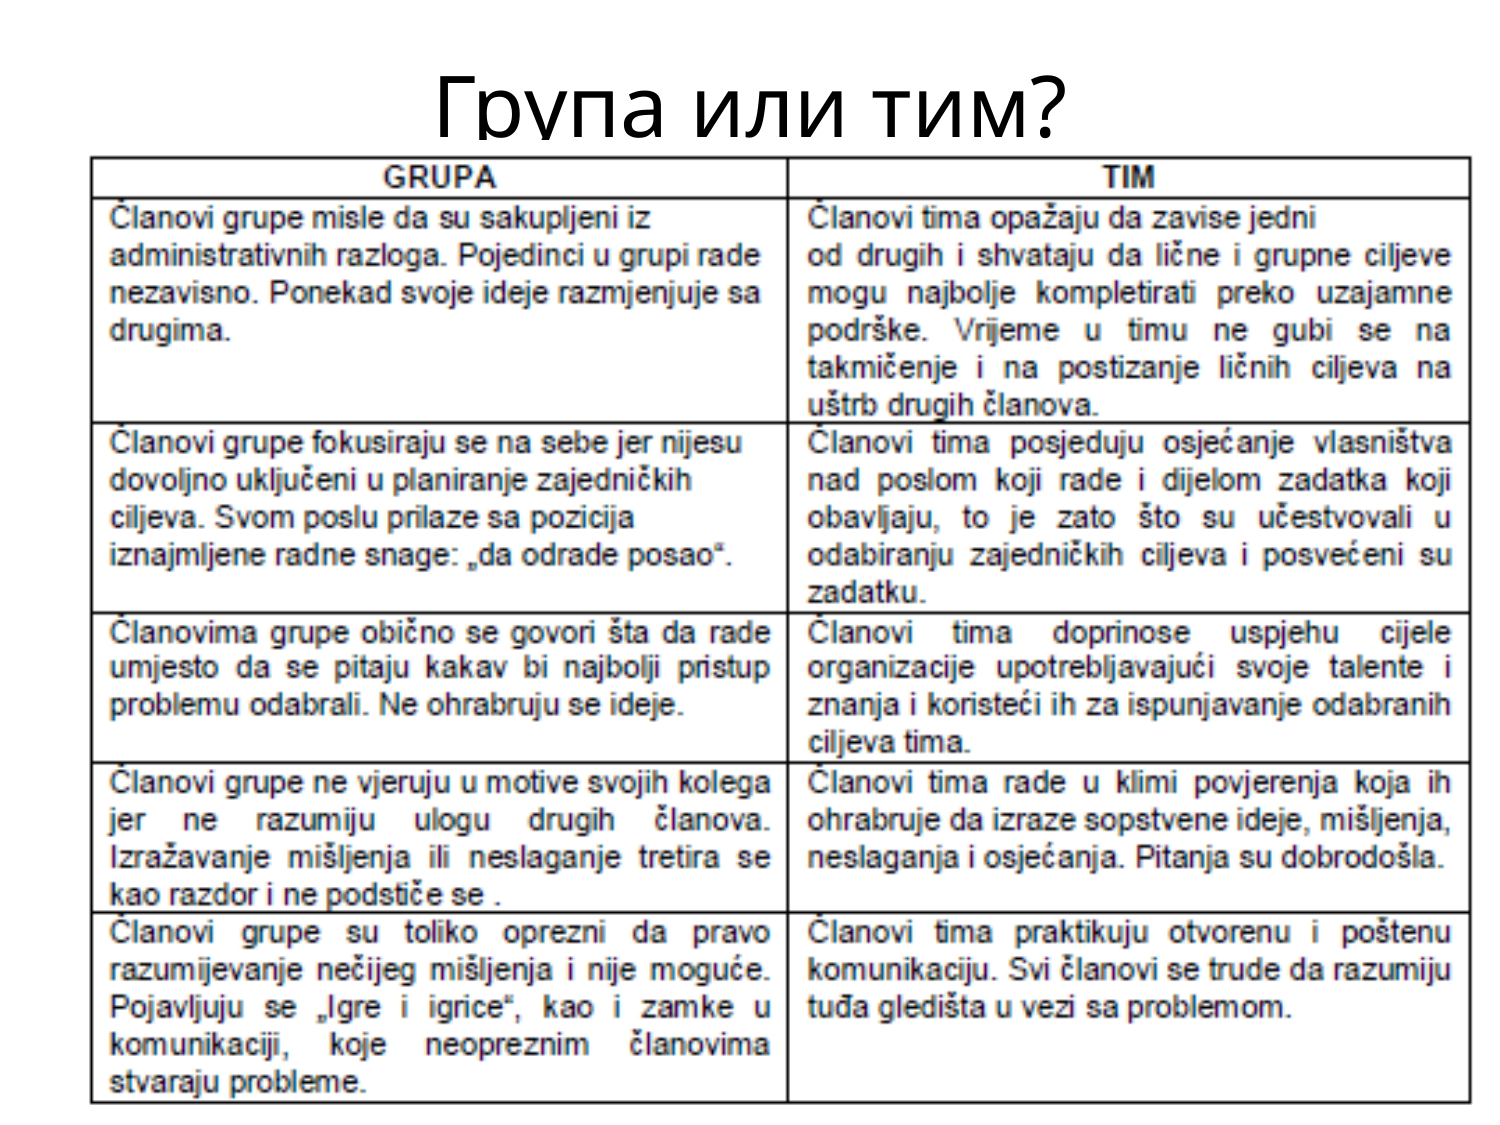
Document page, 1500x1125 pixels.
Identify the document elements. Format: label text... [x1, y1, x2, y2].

title Група или тим? [75, 45, 1425, 138]
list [51, 140, 1500, 1125]
